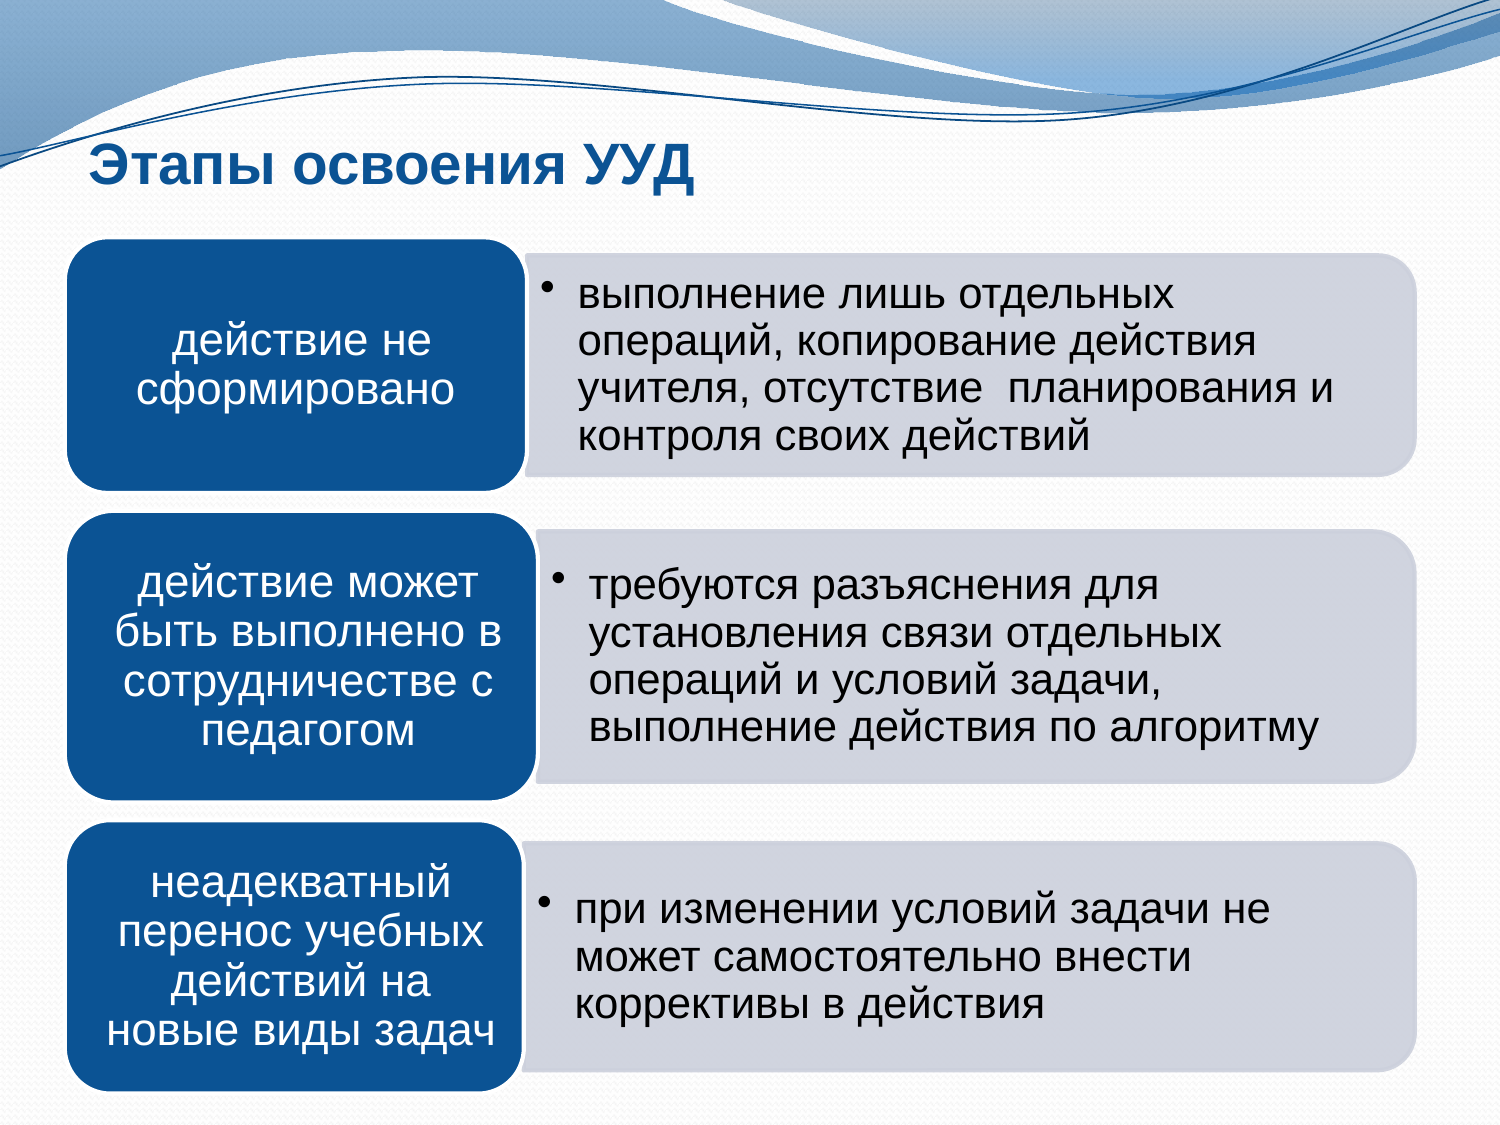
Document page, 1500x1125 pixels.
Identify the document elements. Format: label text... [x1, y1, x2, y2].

title Этапы освоения УУД [88, 45, 1439, 197]
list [64, 236, 1416, 1095]
